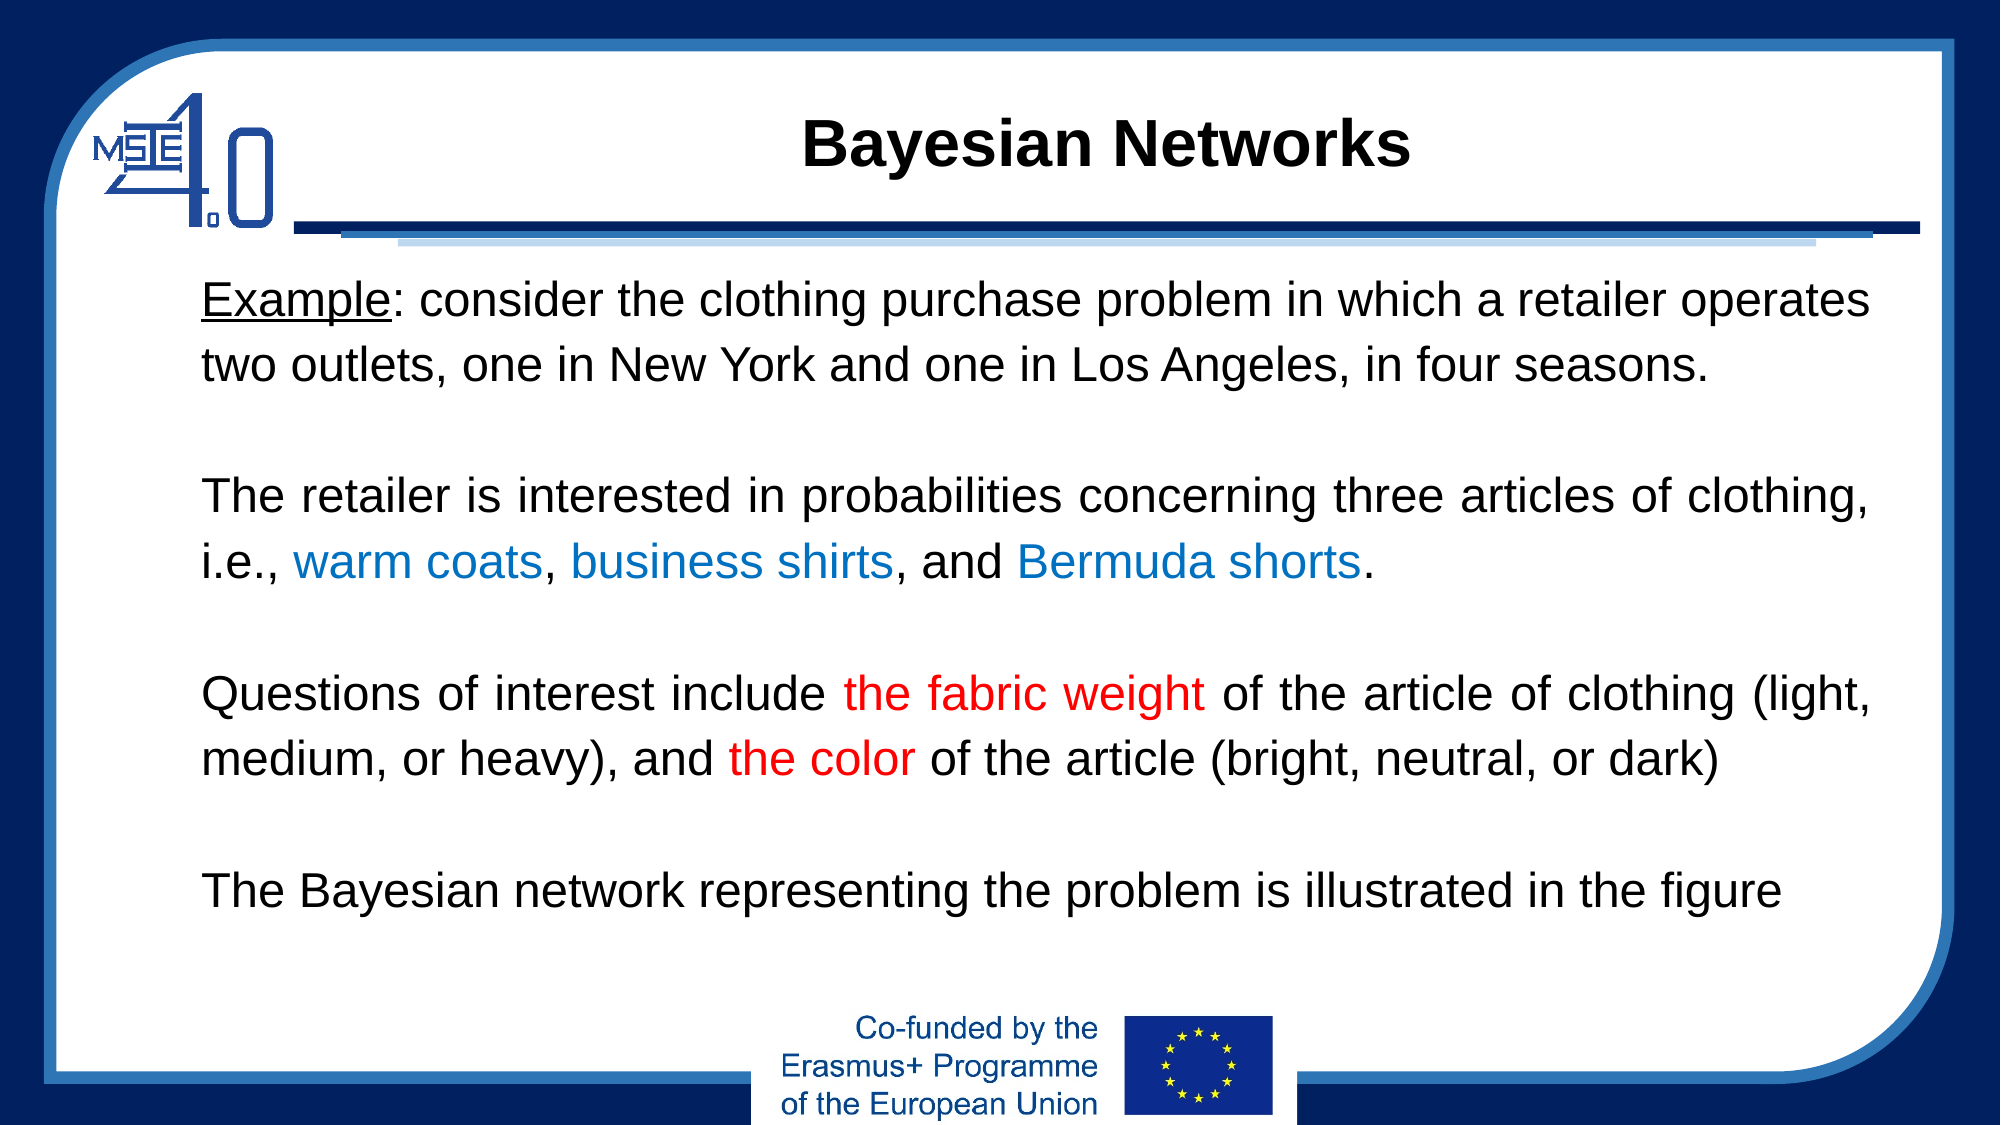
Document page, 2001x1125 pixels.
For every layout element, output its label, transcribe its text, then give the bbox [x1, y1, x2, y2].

picture [751, 1022, 1298, 1125]
title Bayesian Networks [294, 73, 1921, 220]
list Example: consider the clothing purchase problem in which a retailer operates two outlets, one in New York and one in Los Angeles, in four seasons. The retailer is interested in probabilities concerning three articles of clothing, i.e., warm coats, business shirts, and Bermuda shorts. Questions of interest include the fabric weight of the article of clothing (light, medium, or heavy), and the color of the article (bright, neutral, or dark) The Bayesian network representing the problem is illustrated in the figure [186, 253, 1888, 1022]
